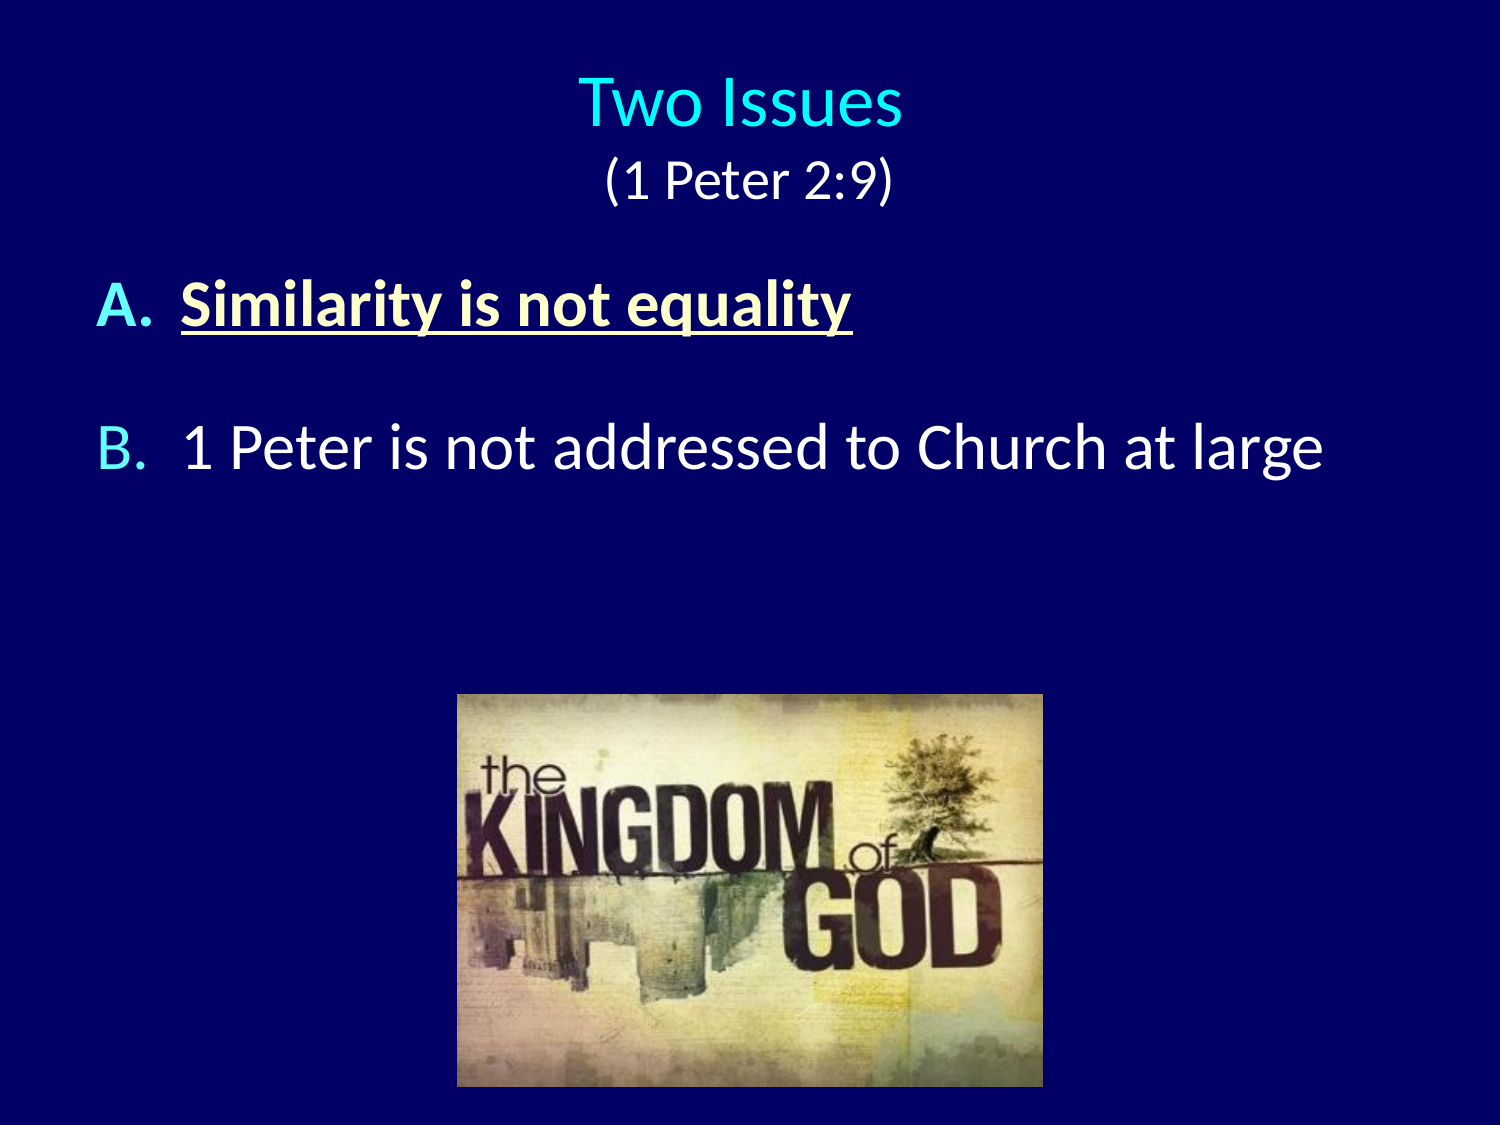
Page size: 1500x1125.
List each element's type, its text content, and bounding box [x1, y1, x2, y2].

list Similarity is not equality 1 Peter is not addressed to Church at large [80, 252, 1419, 776]
picture [456, 694, 1044, 1088]
title Two Issues (1 Peter 2:9) [18, 37, 1482, 226]
